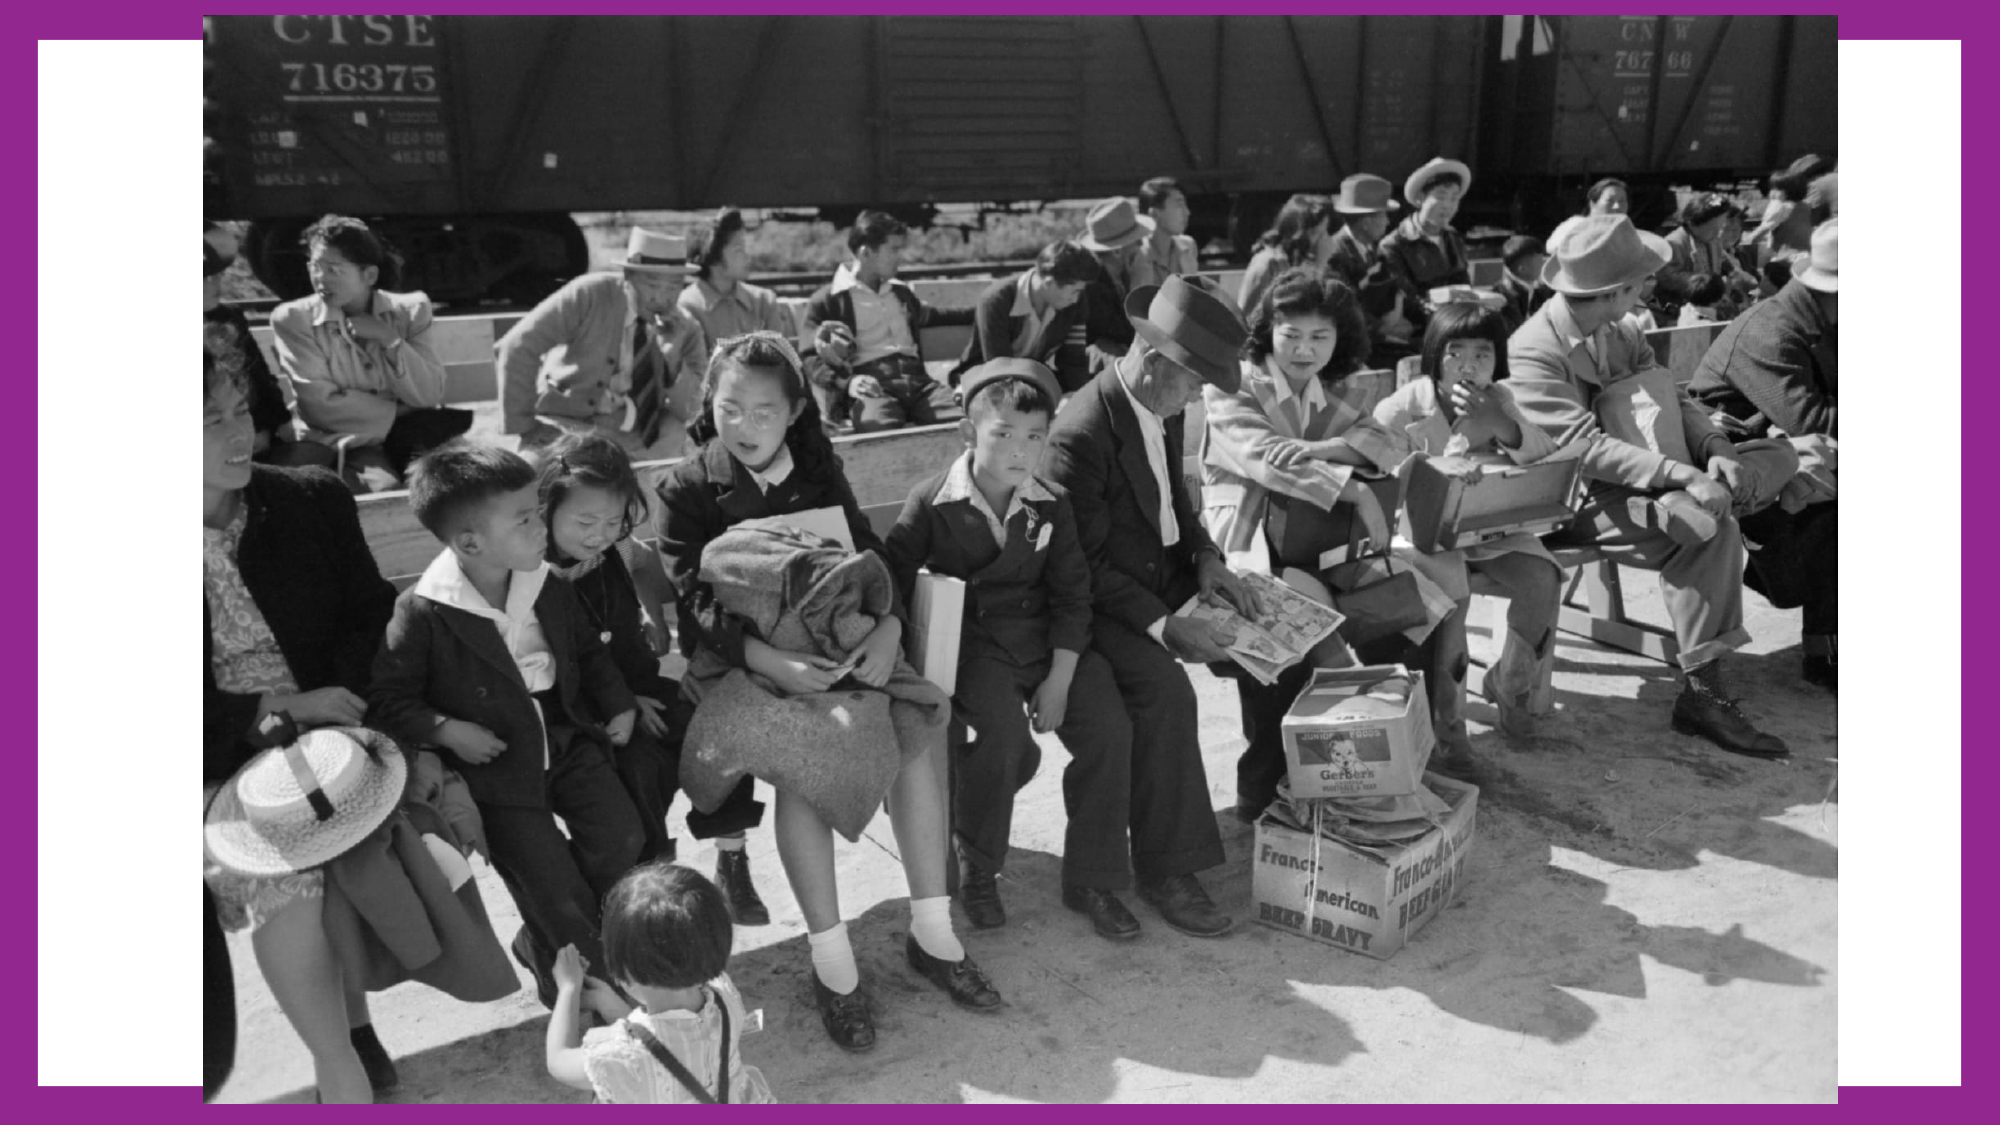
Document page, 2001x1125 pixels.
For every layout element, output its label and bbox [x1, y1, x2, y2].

list [203, 15, 1838, 1104]
